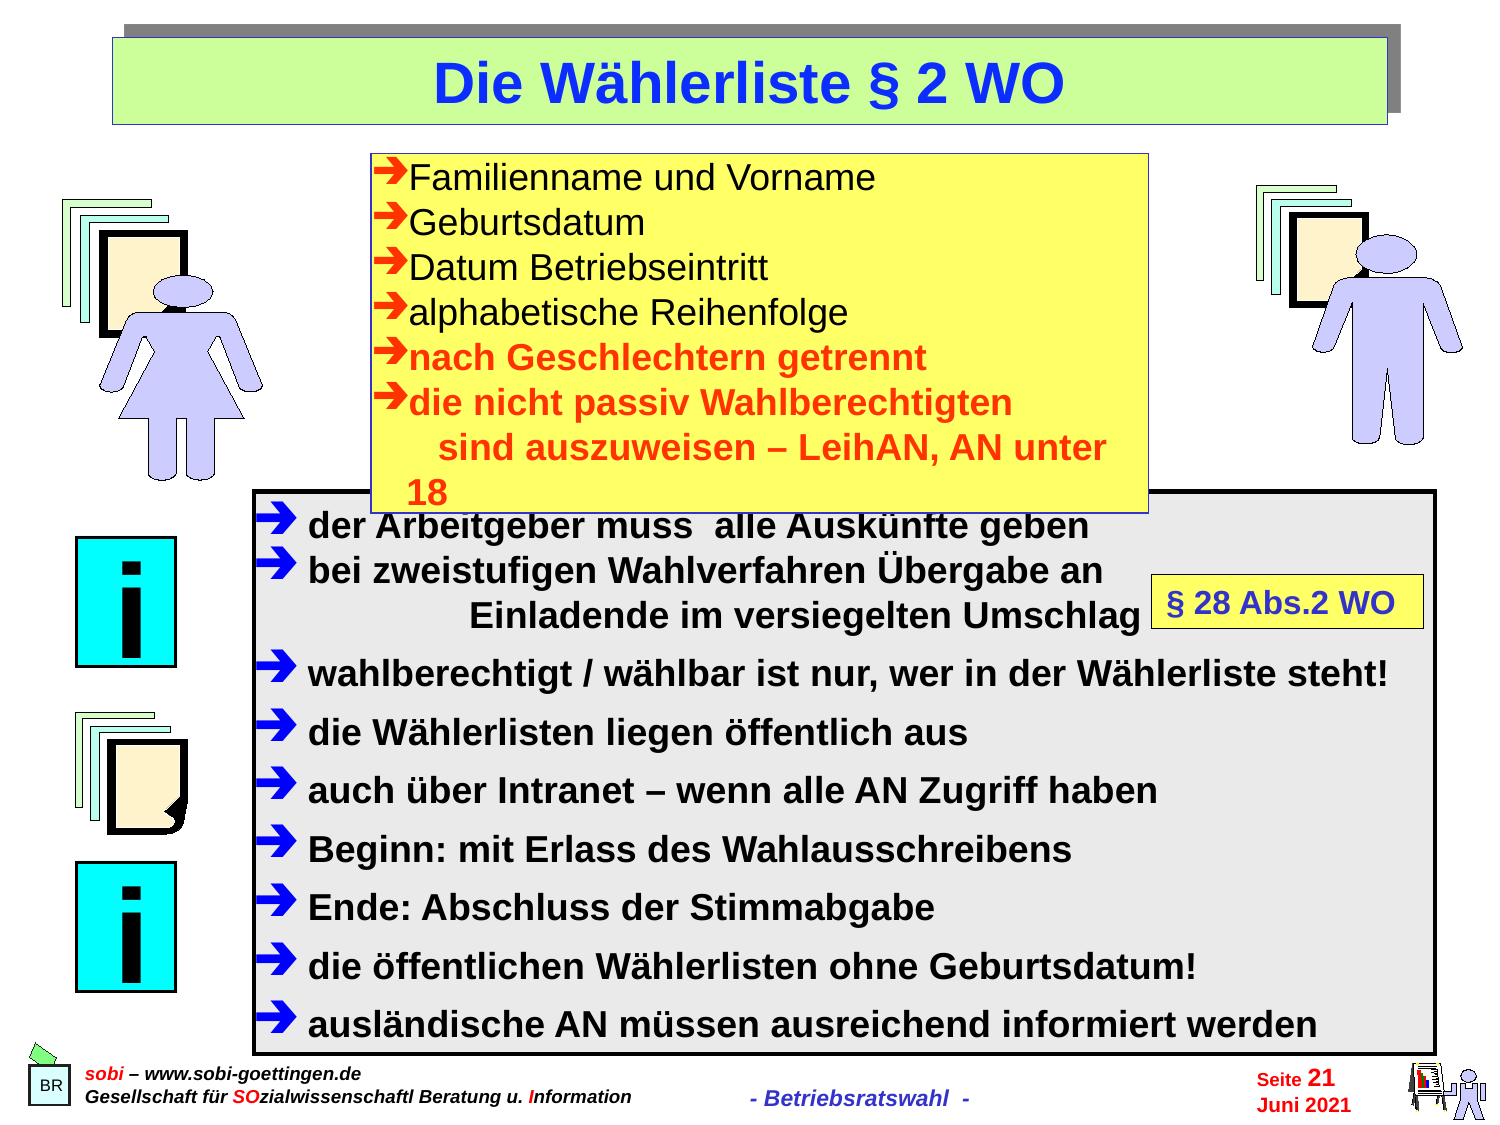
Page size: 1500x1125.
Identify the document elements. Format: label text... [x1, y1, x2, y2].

text_box § 28 Abs.2 WO [1151, 574, 1424, 629]
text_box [74, 849, 178, 1011]
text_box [1256, 185, 1369, 308]
text_box [253, 491, 1436, 1055]
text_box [74, 524, 178, 686]
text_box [99, 274, 263, 481]
text_box der Arbeitgeber muss alle Auskünfte geben bei zweistufigen Wahlverfahren Übergabe an Einladende im versiegelten Umschlag wahlberechtigt / wählbar ist nur, wer in der Wählerliste steht! die Wählerlisten liegen öffentlich aus auch über Intranet – wenn alle AN Zugriff haben Beginn: mit Erlass des Wahlausschreibens Ende: Abschluss der Stimmabgabe die öffentlichen Wählerlisten ohne Geburtsdatum! ausländische AN müssen ausreichend informiert werden [162, 487, 1425, 1046]
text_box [74, 712, 188, 835]
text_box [1312, 234, 1463, 445]
text_box Familienname und Vorname Geburtsdatum Datum Betriebseintritt alphabetische Reihenfolge nach Geschlechtern getrennt die nicht passiv Wahlberechtigten sind auszuweisen – LeihAN, AN unter 18 [371, 153, 1149, 514]
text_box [62, 199, 188, 338]
title Die Wählerliste § 2 WO [112, 37, 1388, 125]
